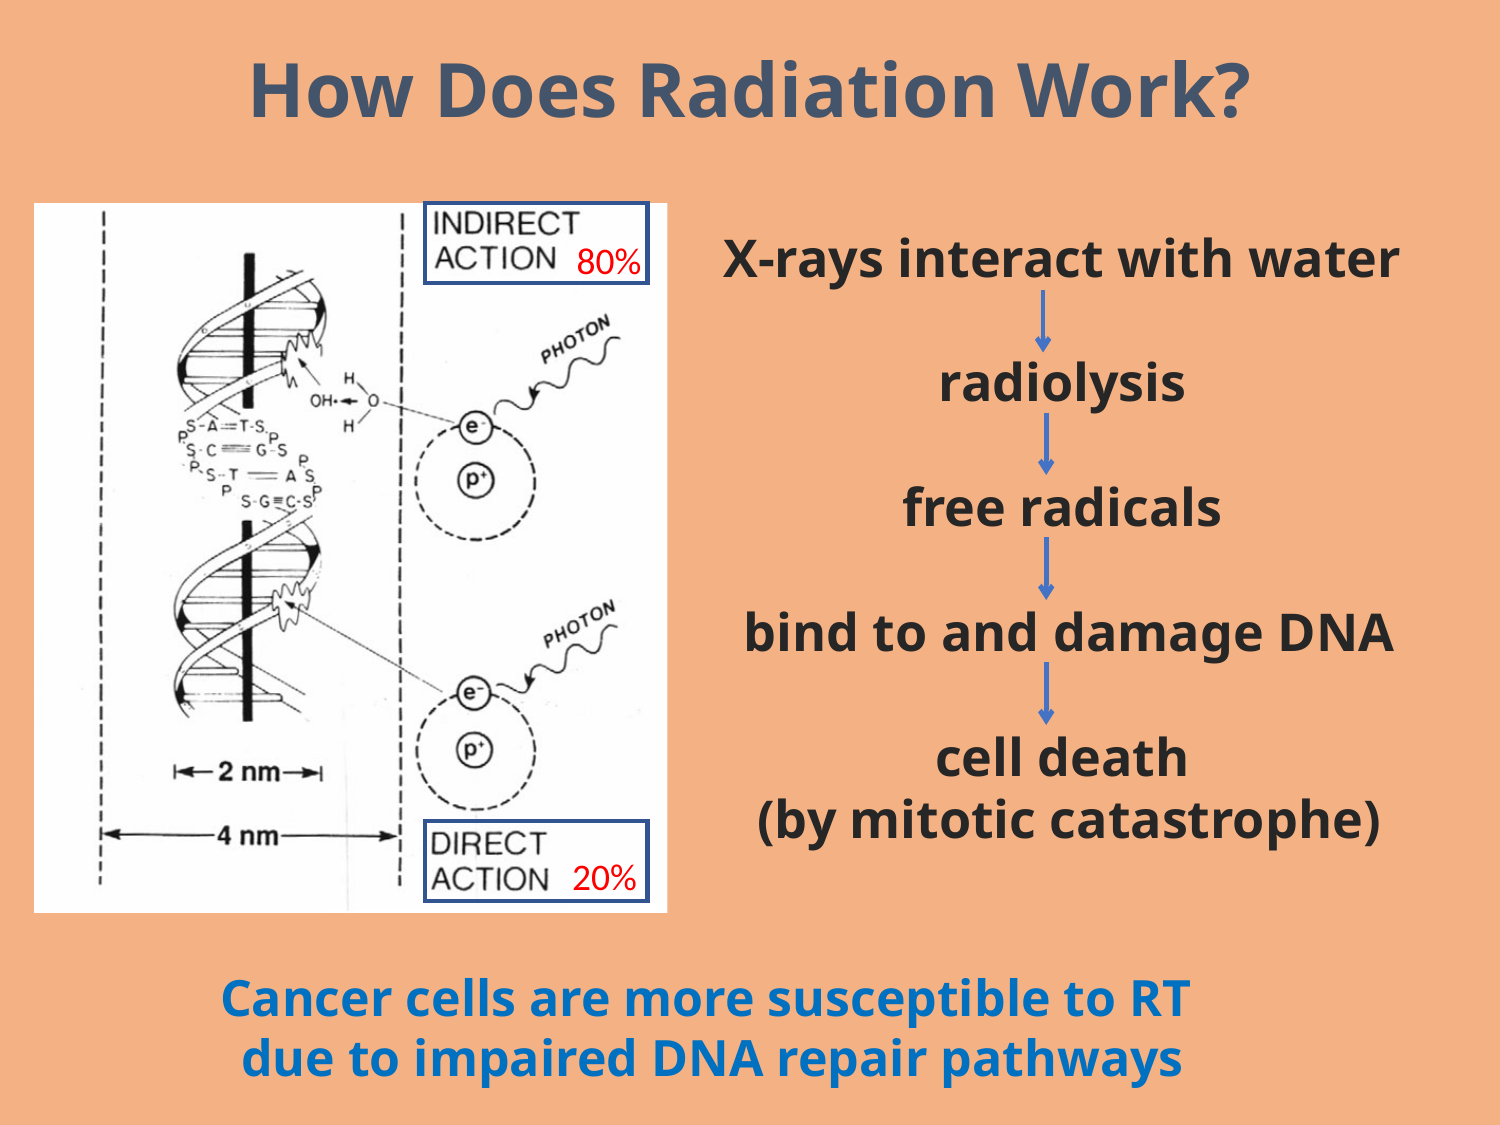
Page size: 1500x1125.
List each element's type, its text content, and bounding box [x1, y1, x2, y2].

text_box Cancer cells are more susceptible to RT due to impaired DNA repair pathways [0, 959, 1425, 1125]
picture [33, 203, 668, 913]
list X-rays interact with water radiolysis free radicals bind to and damage DNA cell death (by mitotic catastrophe) [667, 217, 1471, 1110]
title How Does Radiation Work? [0, 0, 1500, 188]
